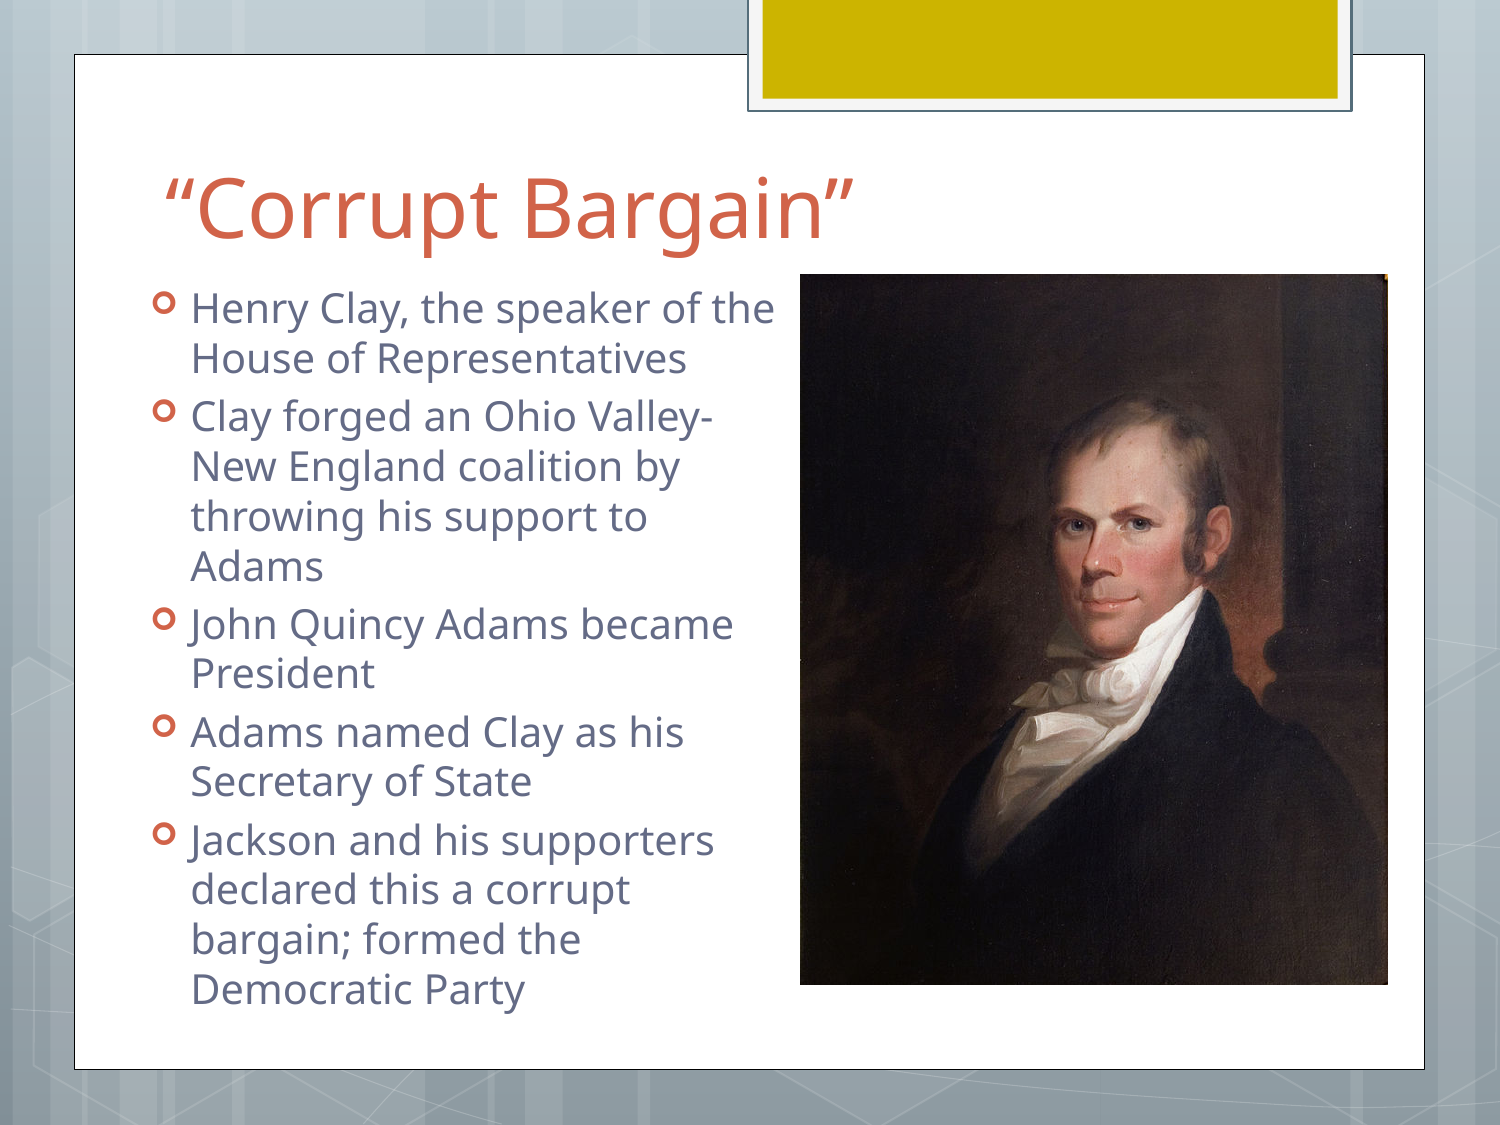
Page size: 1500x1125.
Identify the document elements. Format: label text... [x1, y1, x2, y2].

list Henry Clay, the speaker of the House of Representatives Clay forged an Ohio Valley-New England coalition by throwing his support to Adams John Quincy Adams became President Adams named Clay as his Secretary of State Jackson and his supporters declared this a corrupt bargain; formed the Democratic Party [125, 275, 800, 1025]
title “Corrupt Bargain” [150, 75, 1303, 263]
picture [799, 274, 1389, 985]
